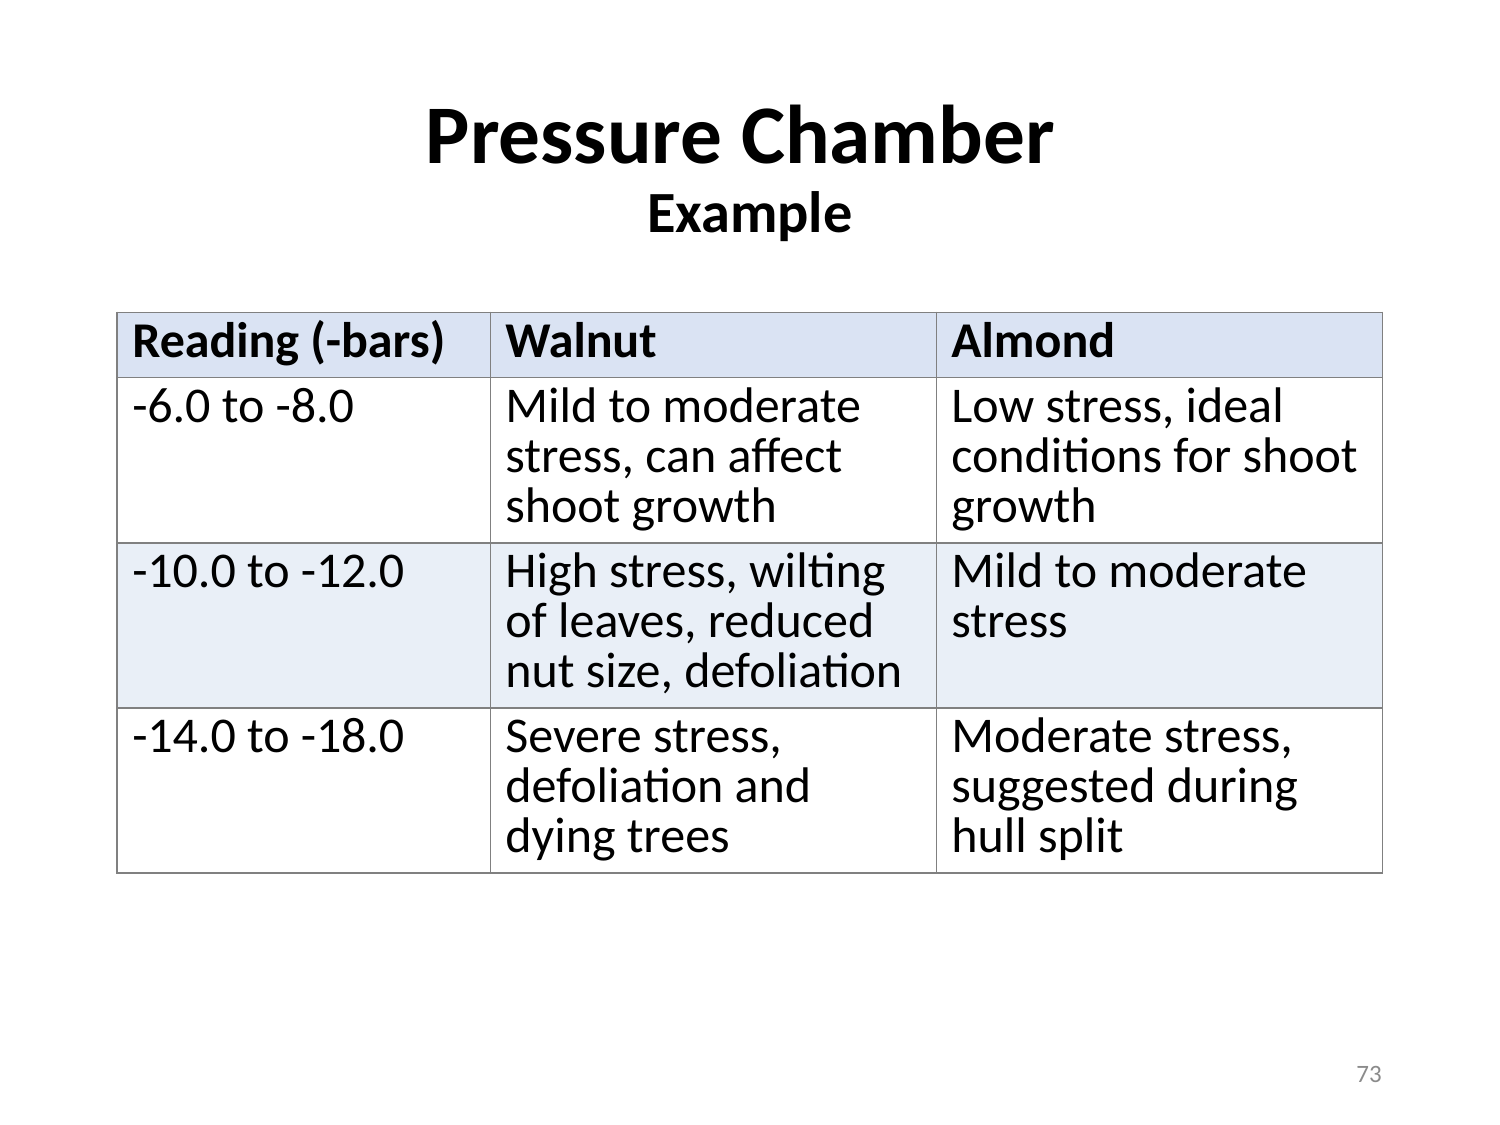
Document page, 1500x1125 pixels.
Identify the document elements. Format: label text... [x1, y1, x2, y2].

table_cell High stress, wilting of leaves, reduced nut size, defoliation [491, 544, 936, 707]
title Pressure Chamber Example [103, 59, 1397, 278]
table_header Almond [937, 313, 1382, 377]
table_cell Severe stress, defoliation and dying trees [491, 709, 936, 872]
table_cell Moderate stress, suggested during hull split [937, 709, 1382, 872]
table_cell Mild to moderate stress [937, 544, 1382, 707]
table_cell -14.0 to -18.0 [118, 709, 490, 872]
table_header Reading (-bars) [118, 313, 490, 377]
table_cell Mild to moderate stress, can affect shoot growth [491, 378, 936, 542]
table_cell Low stress, ideal conditions for shoot growth [937, 378, 1382, 542]
slide_number 73 [1059, 1042, 1397, 1103]
table_cell -6.0 to -8.0 [118, 378, 490, 542]
table_header Walnut [491, 313, 936, 377]
table_cell -10.0 to -12.0 [118, 544, 490, 707]
